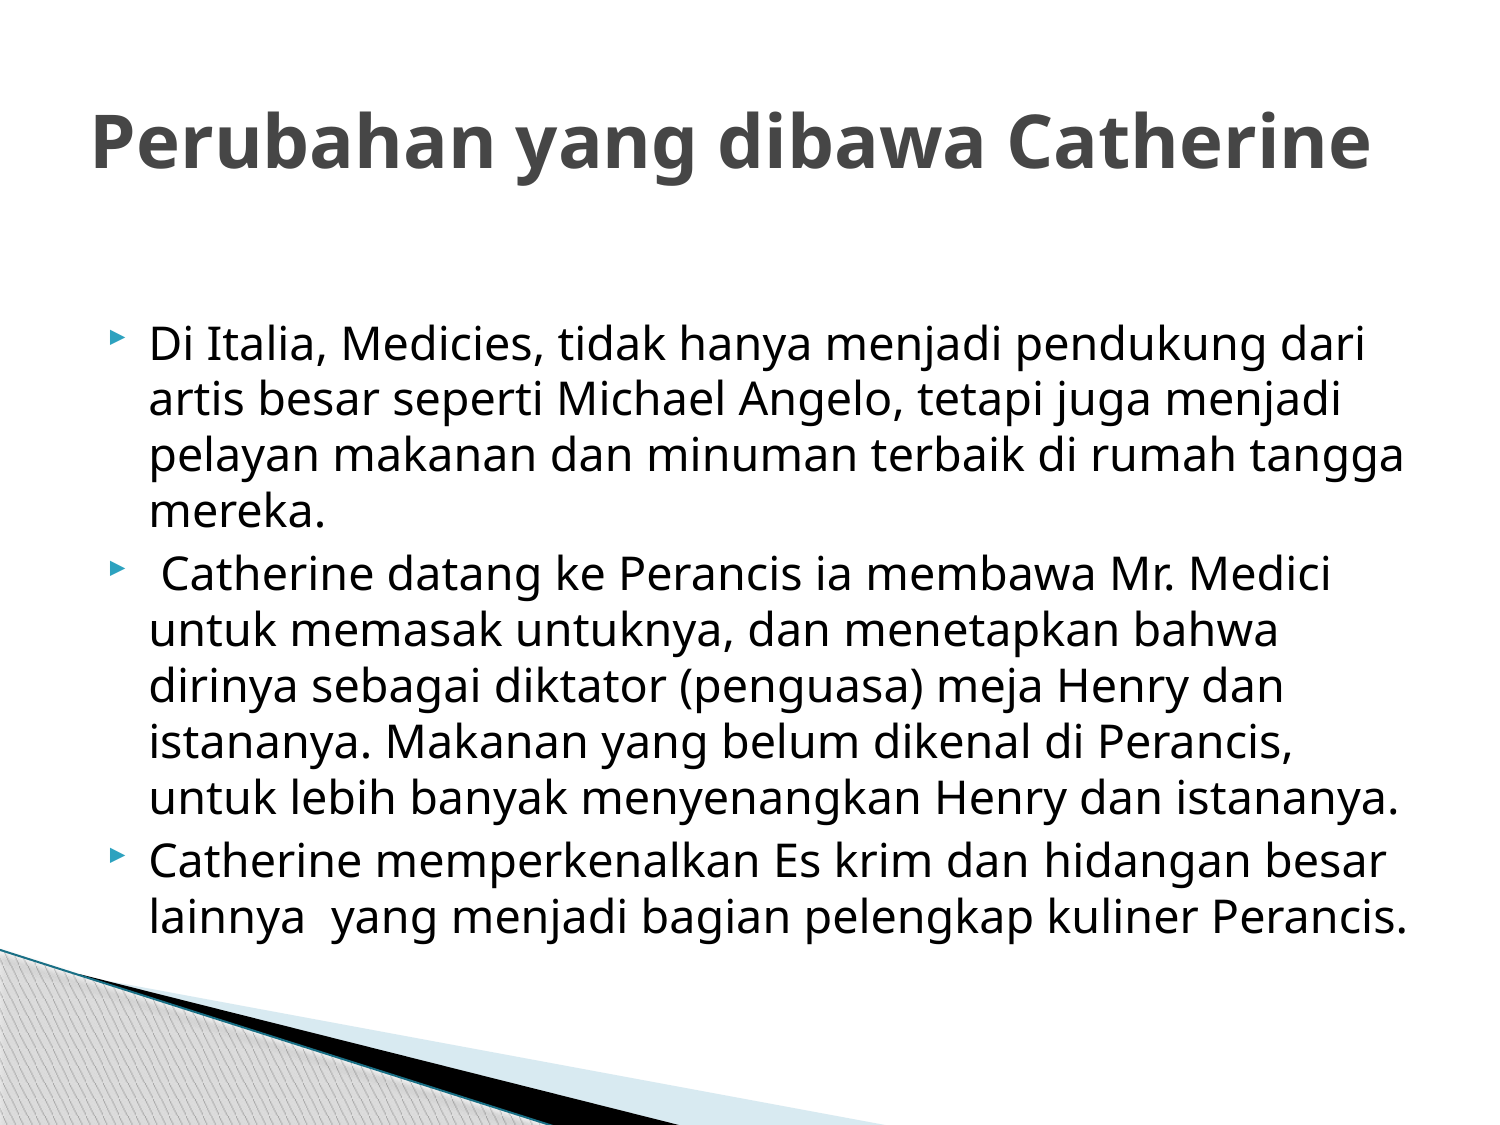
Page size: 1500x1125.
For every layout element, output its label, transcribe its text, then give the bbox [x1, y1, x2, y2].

list Di Italia, Medicies, tidak hanya menjadi pendukung dari artis besar seperti Michael Angelo, tetapi juga menjadi pelayan makanan dan minuman terbaik di rumah tangga mereka. Catherine datang ke Perancis ia membawa Mr. Medici untuk memasak untuknya, dan menetapkan bahwa dirinya sebagai diktator (penguasa) meja Henry dan istananya. Makanan yang belum dikenal di Perancis, untuk lebih banyak menyenangkan Henry dan istananya. Catherine memperkenalkan Es krim dan hidangan besar lainnya yang menjadi bagian pelengkap kuliner Perancis. [75, 243, 1425, 986]
title Perubahan yang dibawa Catherine [75, 45, 1425, 233]
